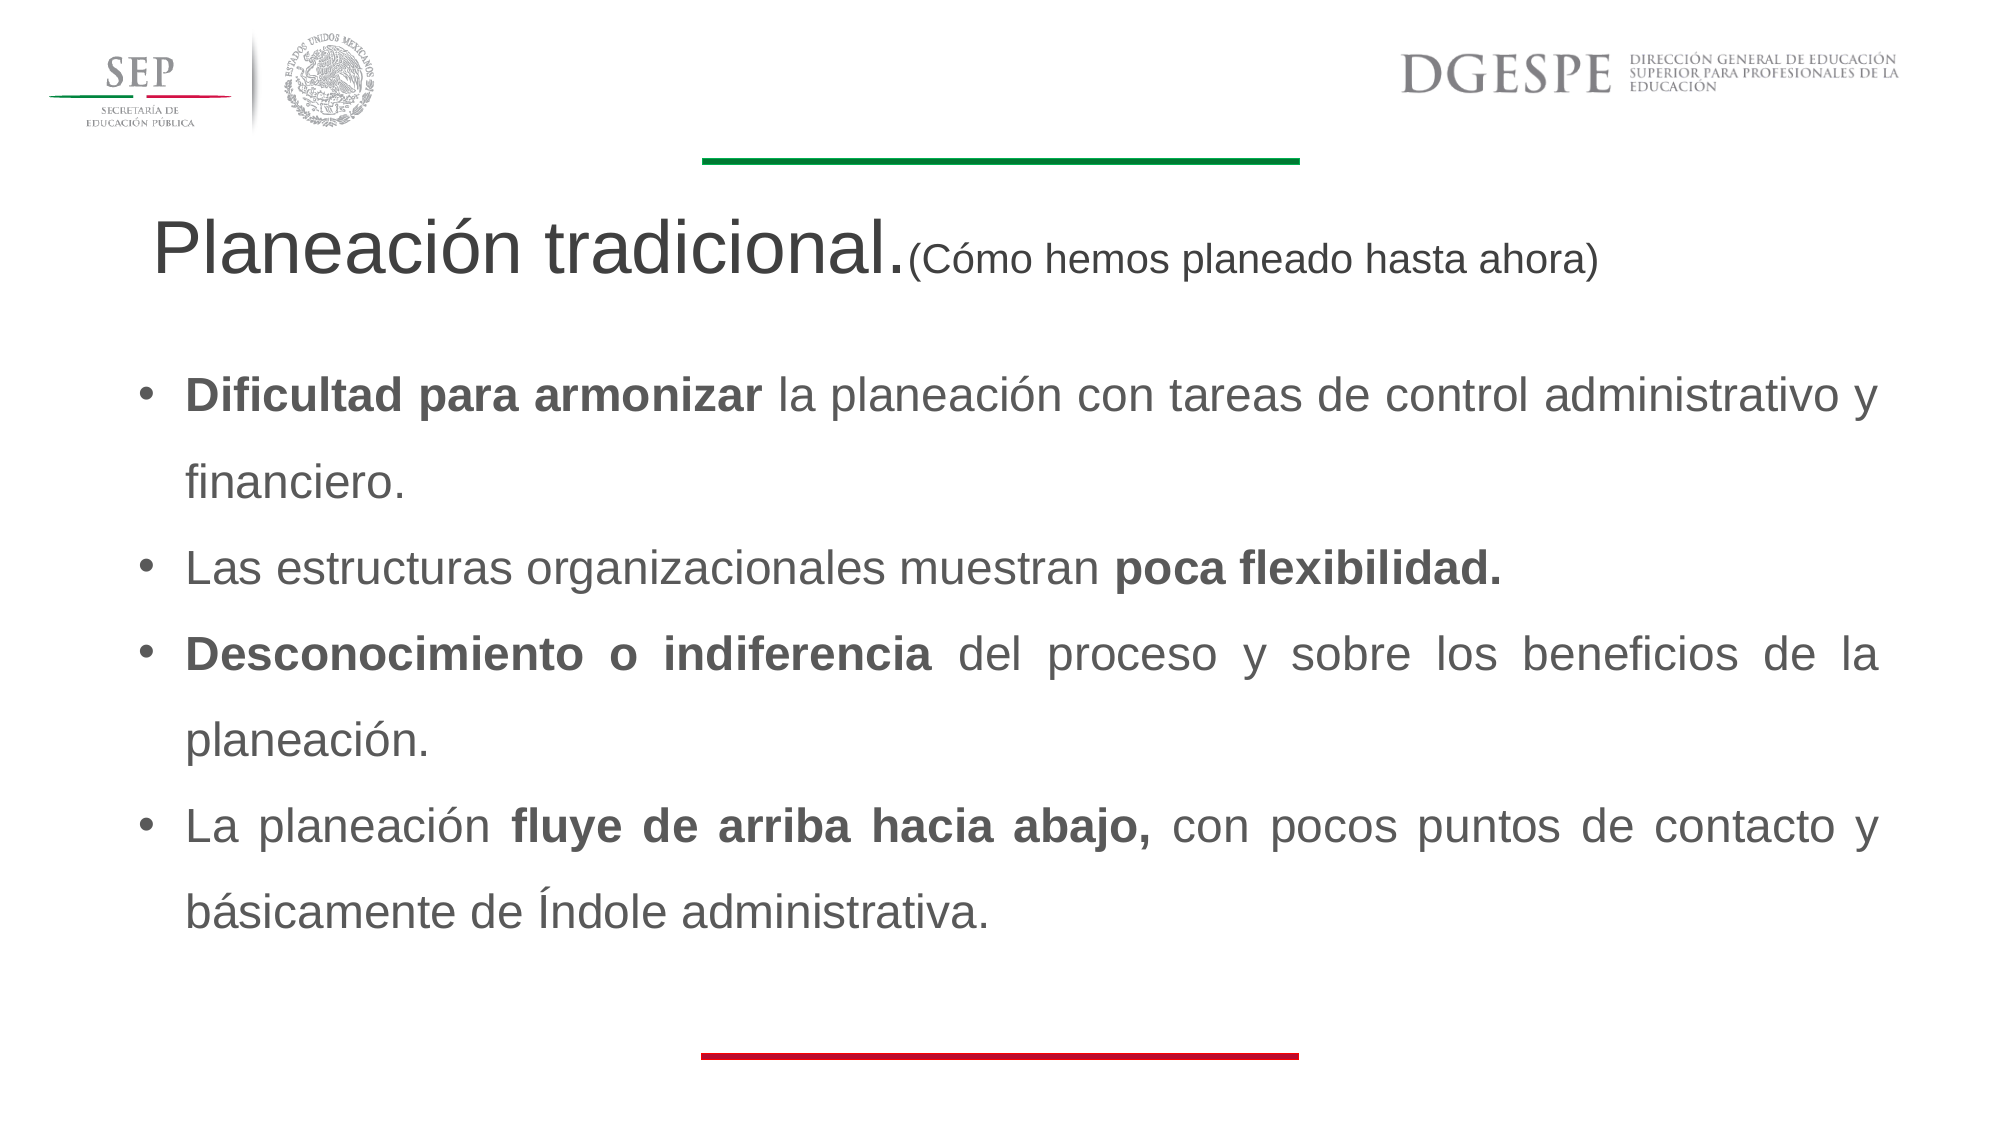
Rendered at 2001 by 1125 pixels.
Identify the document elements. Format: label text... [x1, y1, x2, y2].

picture [46, 25, 377, 142]
text_box Planeación tradicional.(Cómo hemos planeado hasta ahora) [137, 140, 1863, 359]
picture [1388, 0, 1910, 150]
text_box Dificultad para armonizar la planeación con tareas de control administrativo y financiero. Las estructuras organizacionales muestran poca flexibilidad. Desconocimiento o indiferencia del proceso y sobre los beneficios de la planeación. La planeación fluye de arriba hacia abajo, con pocos puntos de contacto y básicamente de Índole administrativa. [123, 327, 1896, 946]
